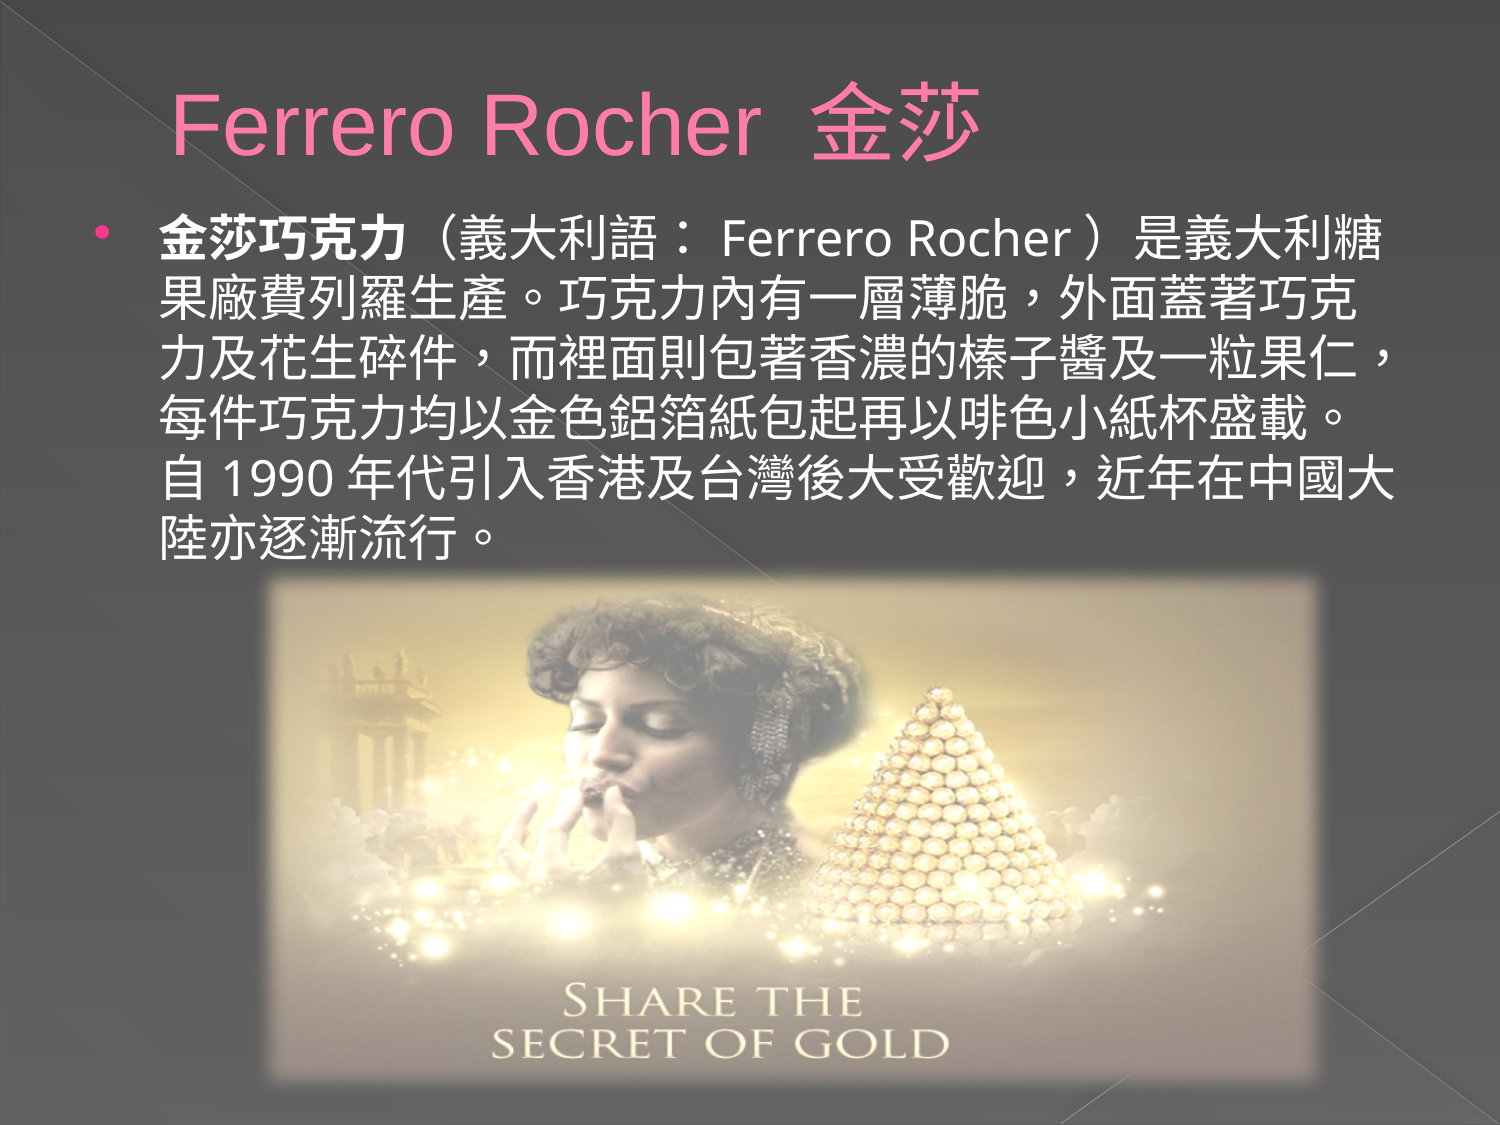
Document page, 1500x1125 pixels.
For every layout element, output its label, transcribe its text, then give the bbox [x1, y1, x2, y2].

list 金莎巧克力（義大利語：Ferrero Rocher）是義大利糖果廠費列羅生產。巧克力內有一層薄脆，外面蓋著巧克力及花生碎件，而裡面則包著香濃的榛子醬及一粒果仁，每件巧克力均以金色鋁箔紙包起再以啡色小紙杯盛載。自1990年代引入香港及台灣後大受歡迎，近年在中國大陸亦逐漸流行。 [70, 199, 1414, 605]
title Ferrero Rocher 金莎 [75, 43, 1425, 197]
picture [253, 562, 1333, 1098]
